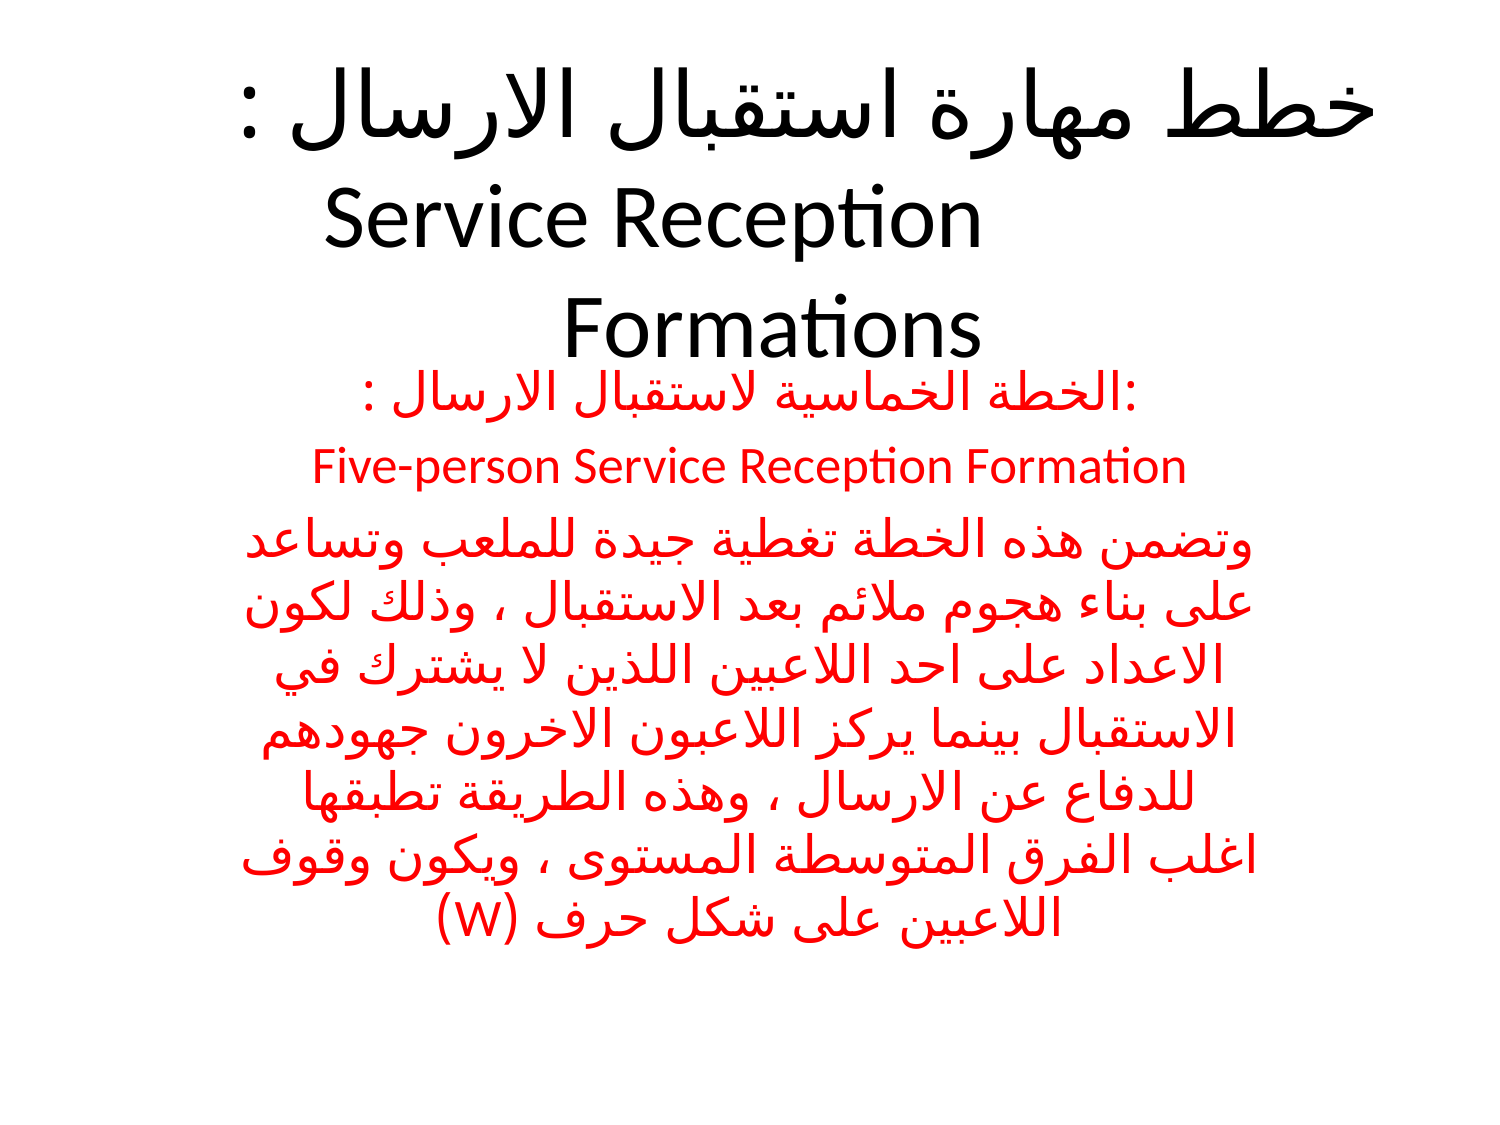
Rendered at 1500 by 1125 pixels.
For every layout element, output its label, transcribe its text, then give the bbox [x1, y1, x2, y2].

title خطط مهارة استقبال الارسال : Service Reception Formations [123, 90, 1399, 332]
subtitle :الخطة الخماسية لاستقبال الارسال : Five-person Service Reception Formation وتضمن هذه الخطة تغطية جيدة للملعب وتساعد على بناء هجوم ملائم بعد الاستقبال ، وذلك لكون الاعداد على احد اللاعبين اللذين لا يشترك في الاستقبال بينما يركز اللاعبون الاخرون جهودهم للدفاع عن الارسال ، وهذه الطريقة تطبقها اغلب الفرق المتوسطة المستوى ، ويكون وقوف اللاعبين على شكل حرف (W) [225, 349, 1275, 1012]
